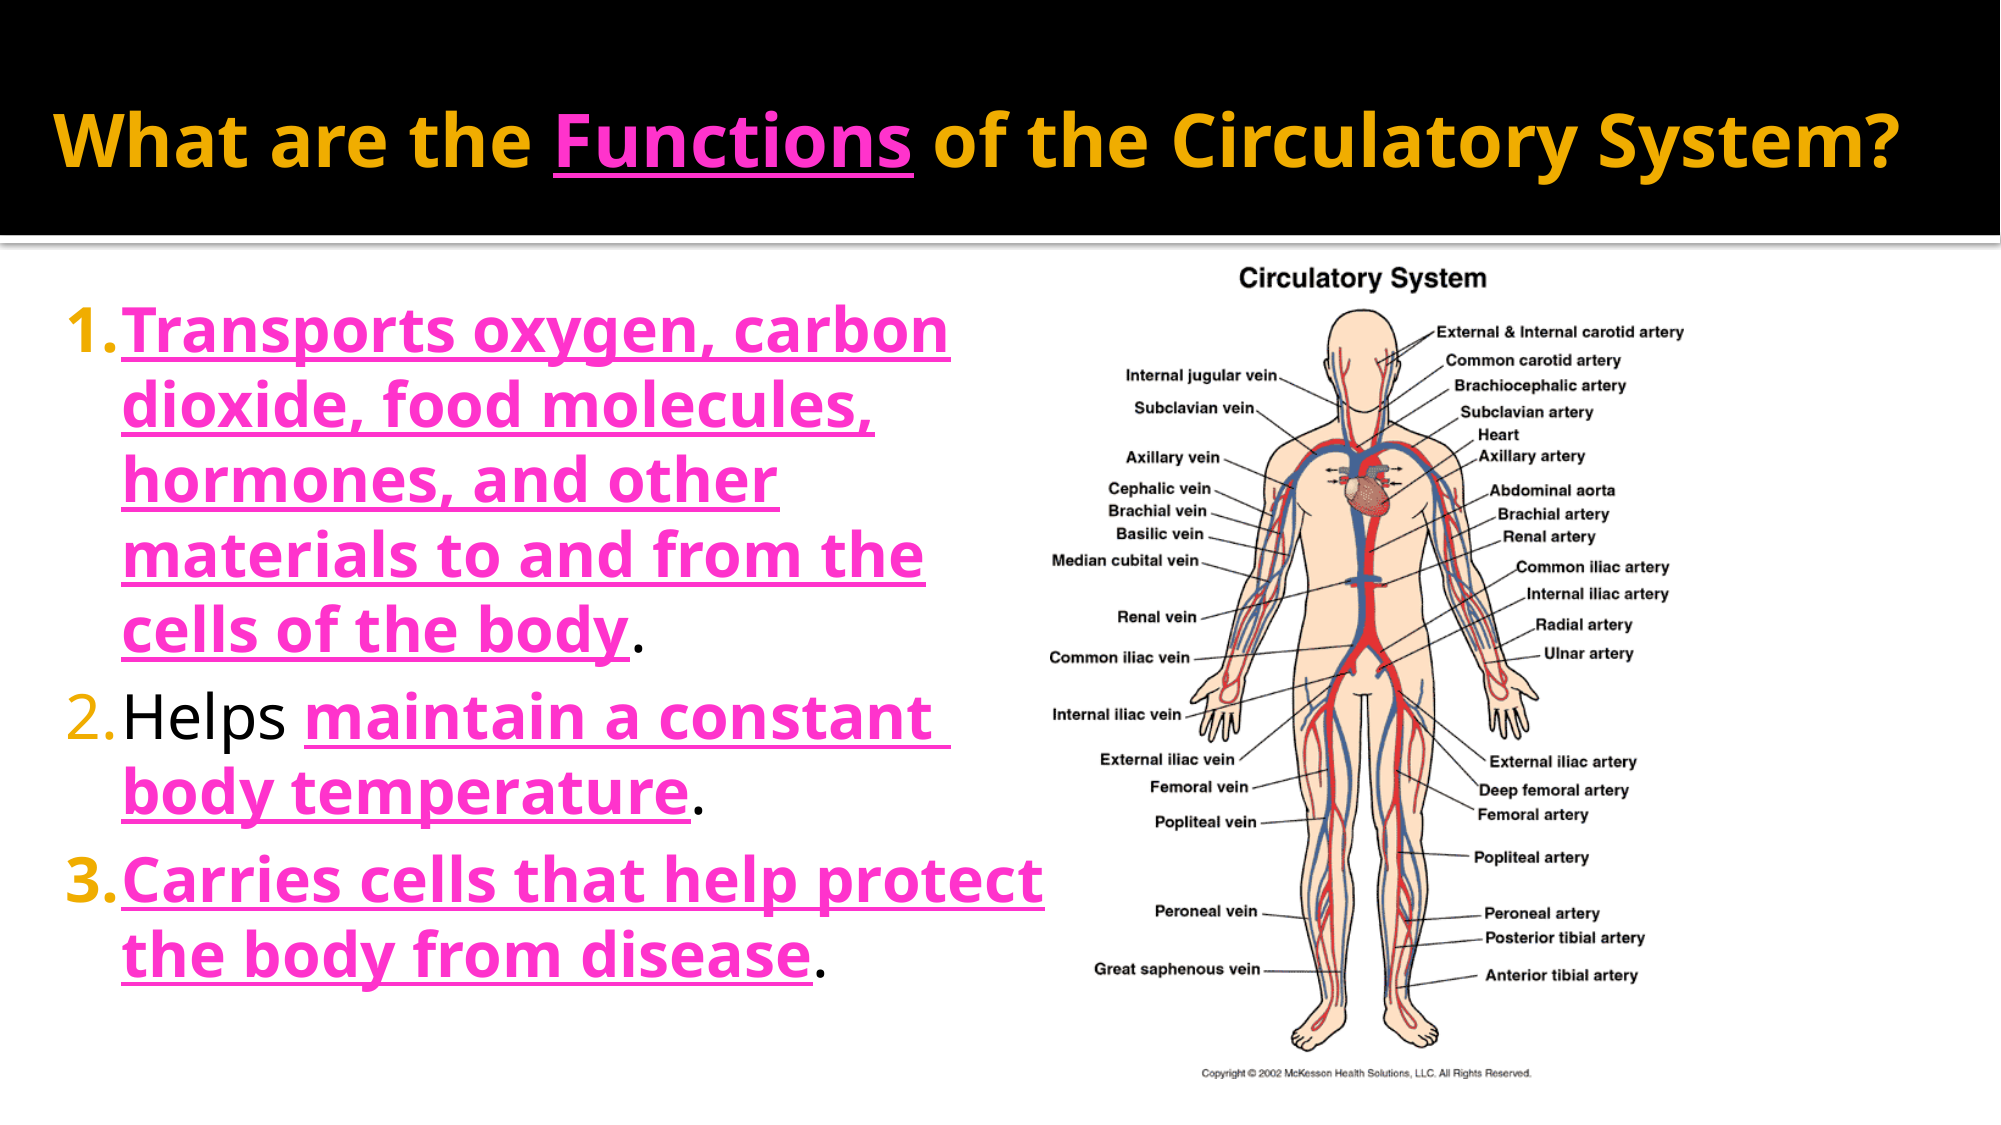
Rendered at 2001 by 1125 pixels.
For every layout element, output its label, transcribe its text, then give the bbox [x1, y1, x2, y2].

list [1049, 262, 1684, 1079]
title What are the Functions of the Circulatory System? [38, 50, 1938, 225]
list Transports oxygen, carbon dioxide, food molecules, hormones, and other materials to and from the cells of the body. Helps maintain a constant body temperature. Carries cells that help protect the body from disease. [37, 275, 1075, 1125]
